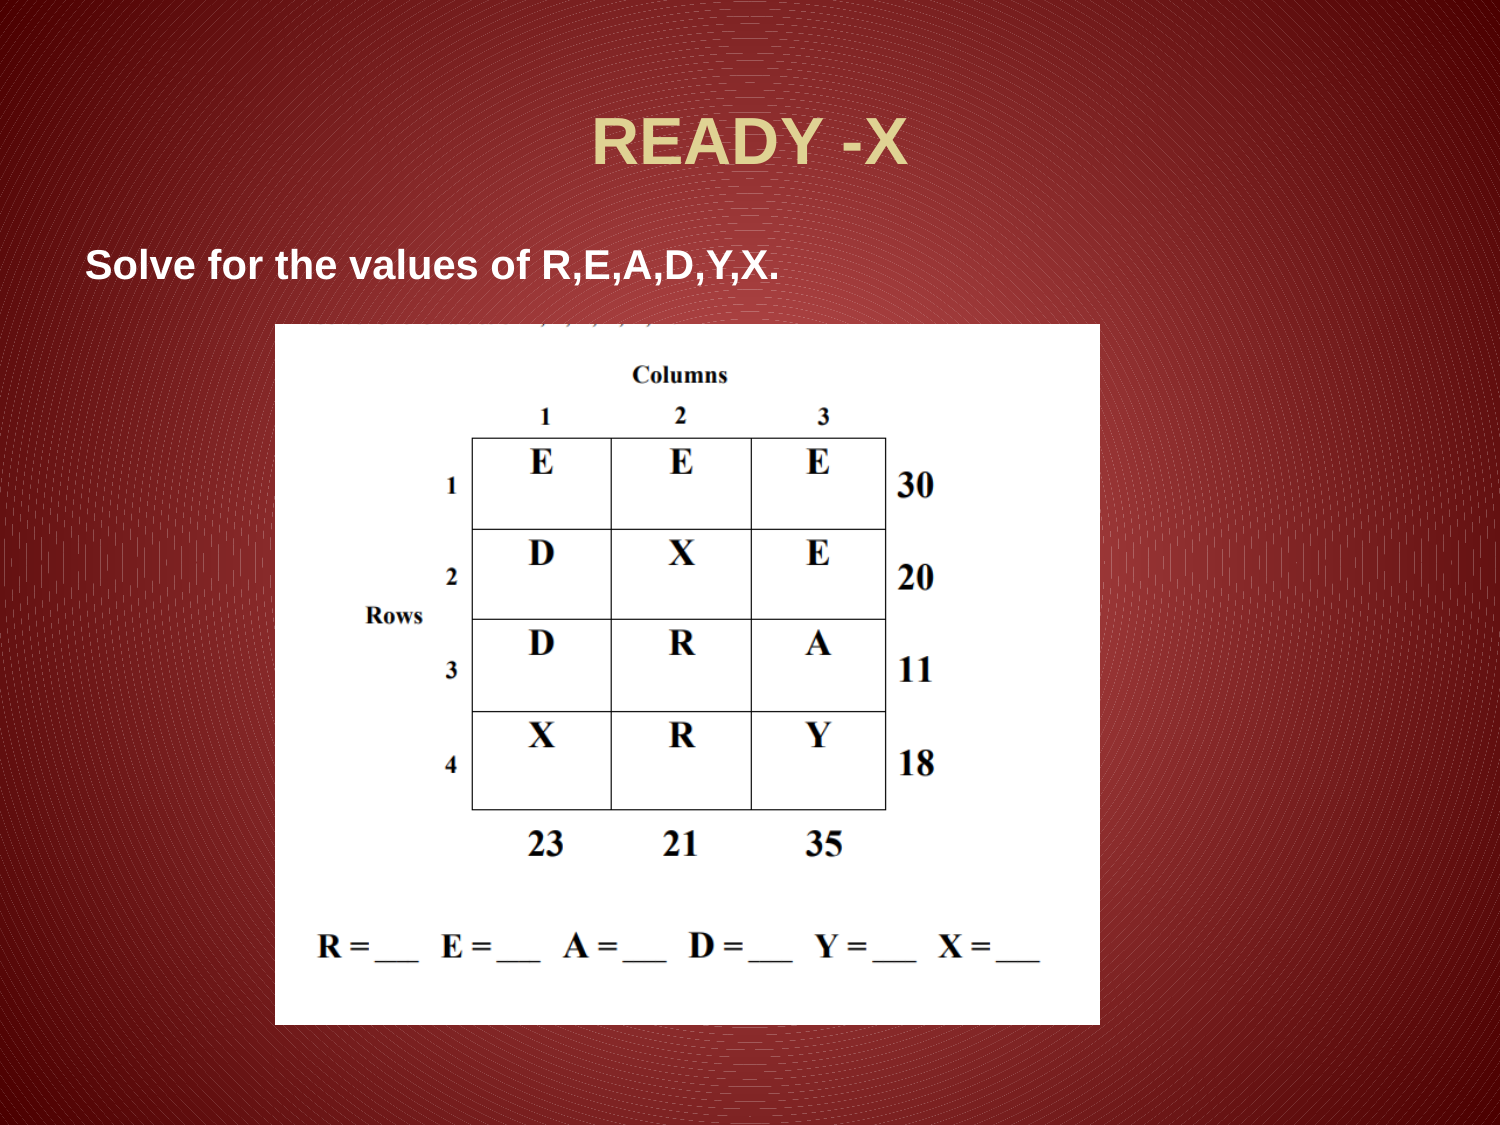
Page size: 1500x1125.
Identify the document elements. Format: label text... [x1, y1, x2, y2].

list Solve for the values of R,E,A,D,Y,X. [69, 230, 1421, 331]
picture [274, 324, 1101, 1026]
title READY -X [74, 44, 1426, 231]
